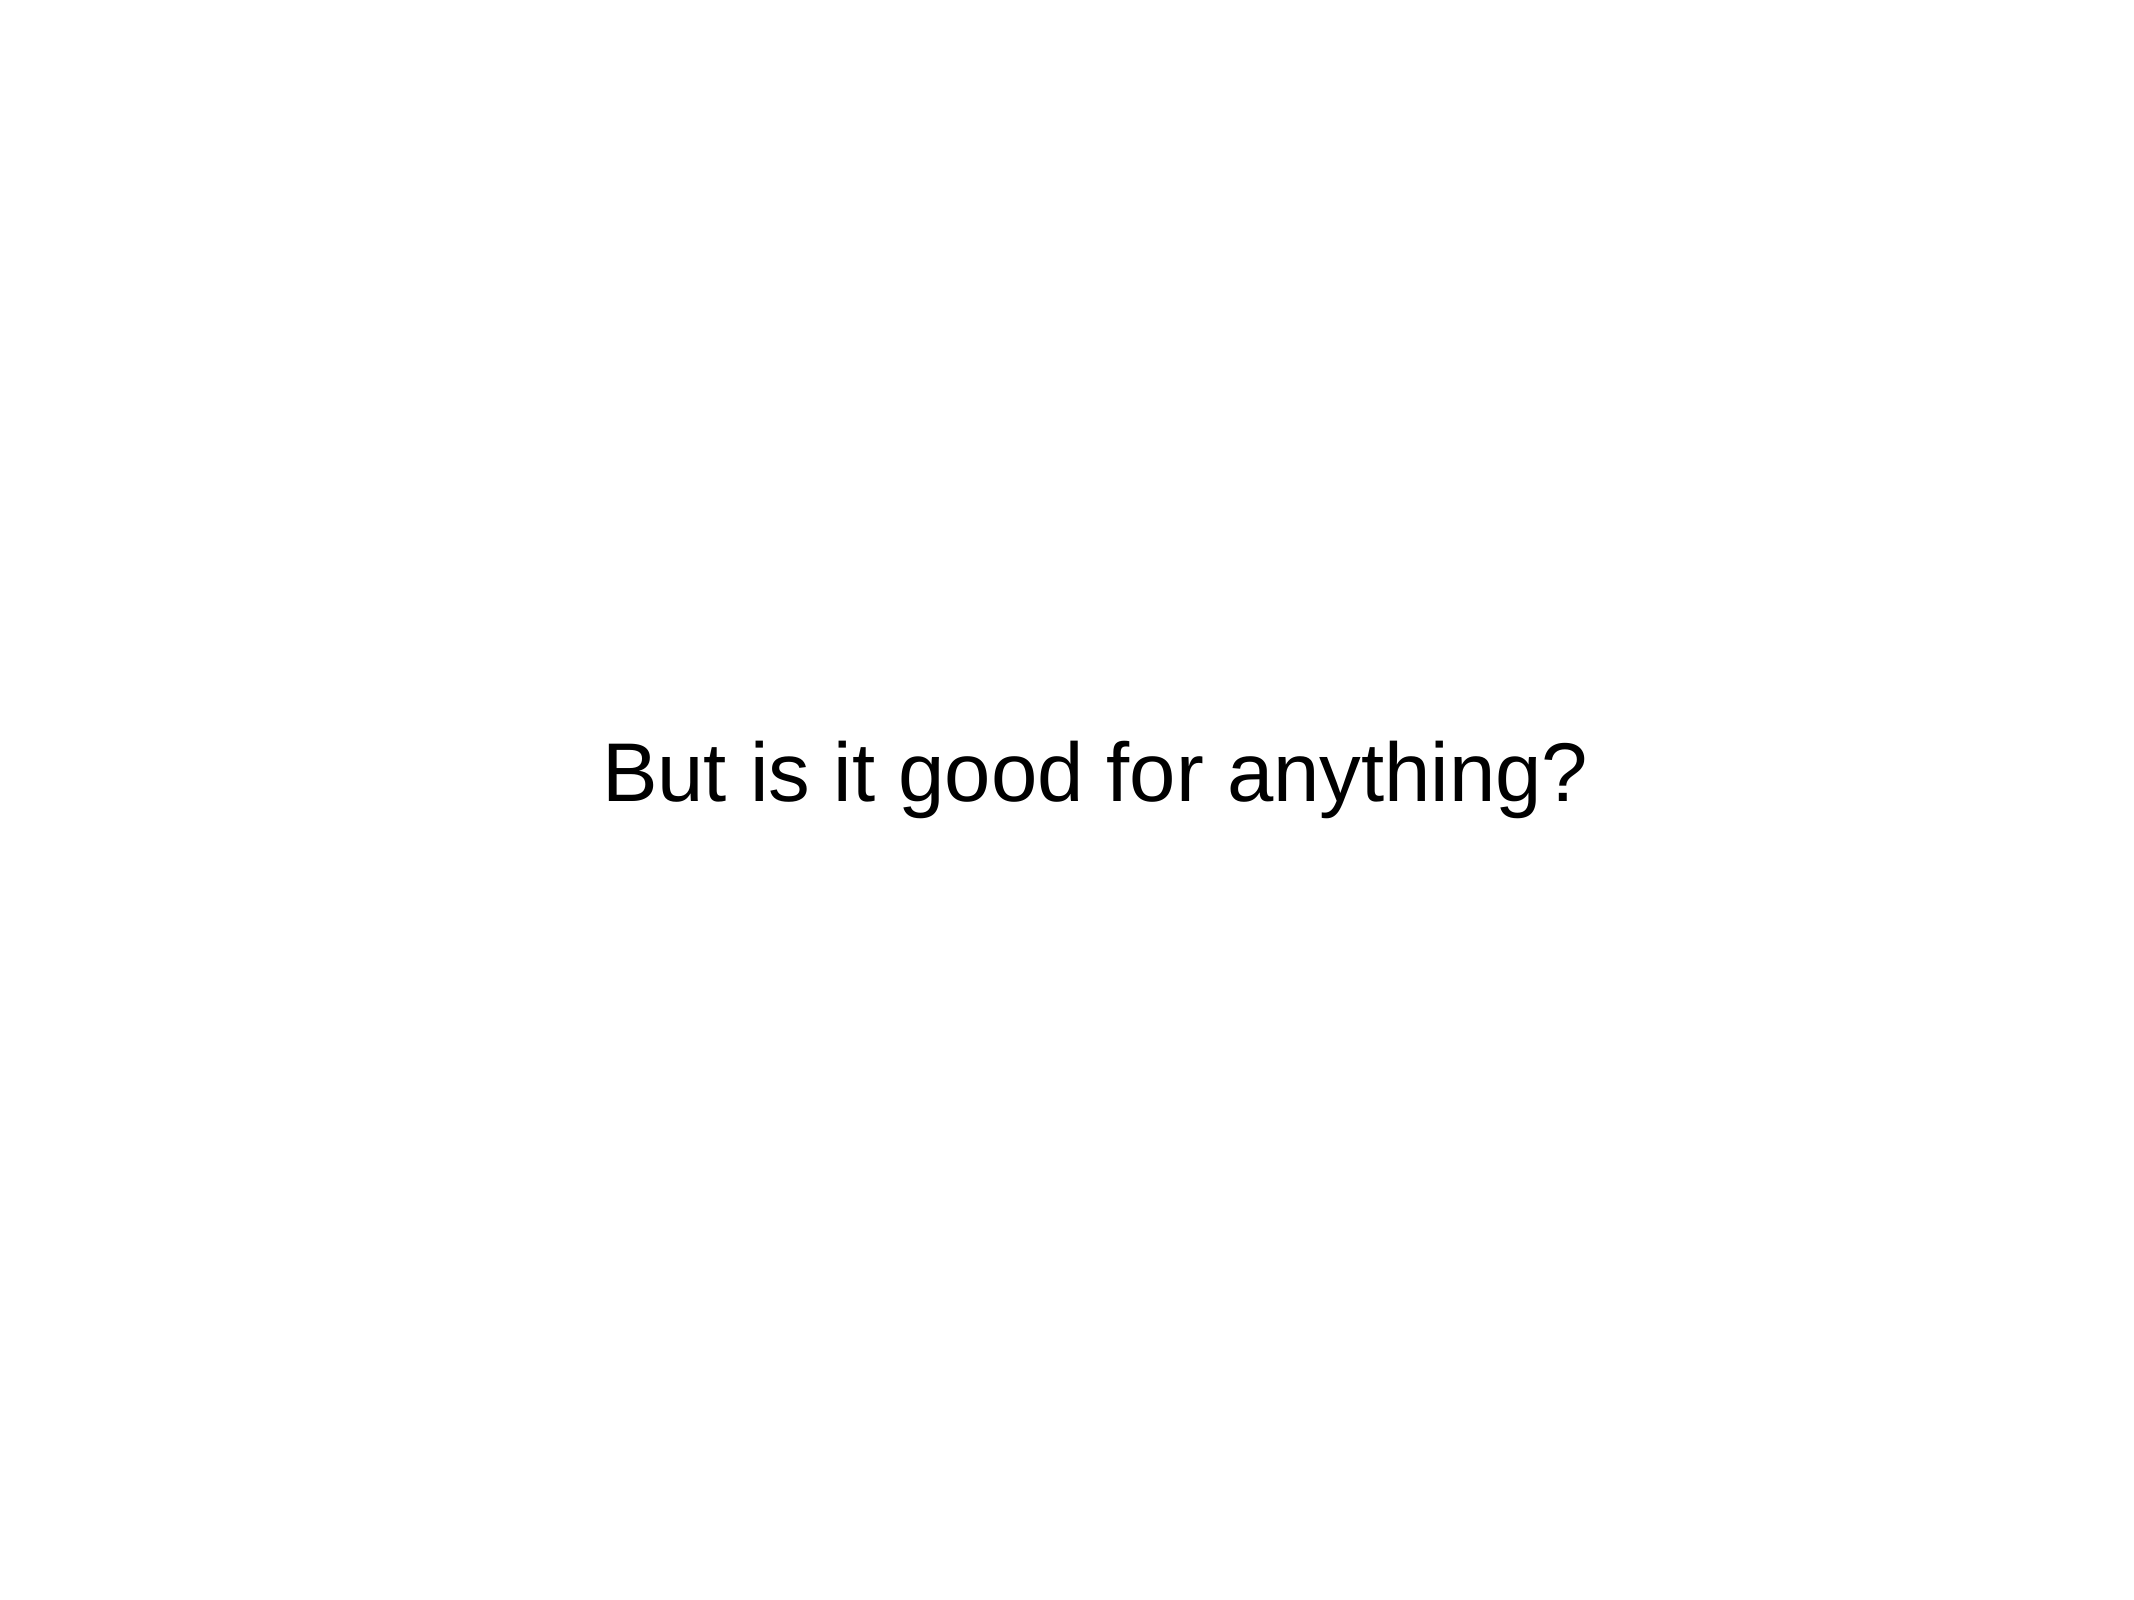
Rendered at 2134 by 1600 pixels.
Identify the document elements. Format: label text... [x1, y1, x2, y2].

text_box But is it good for anything? [587, 710, 1627, 826]
